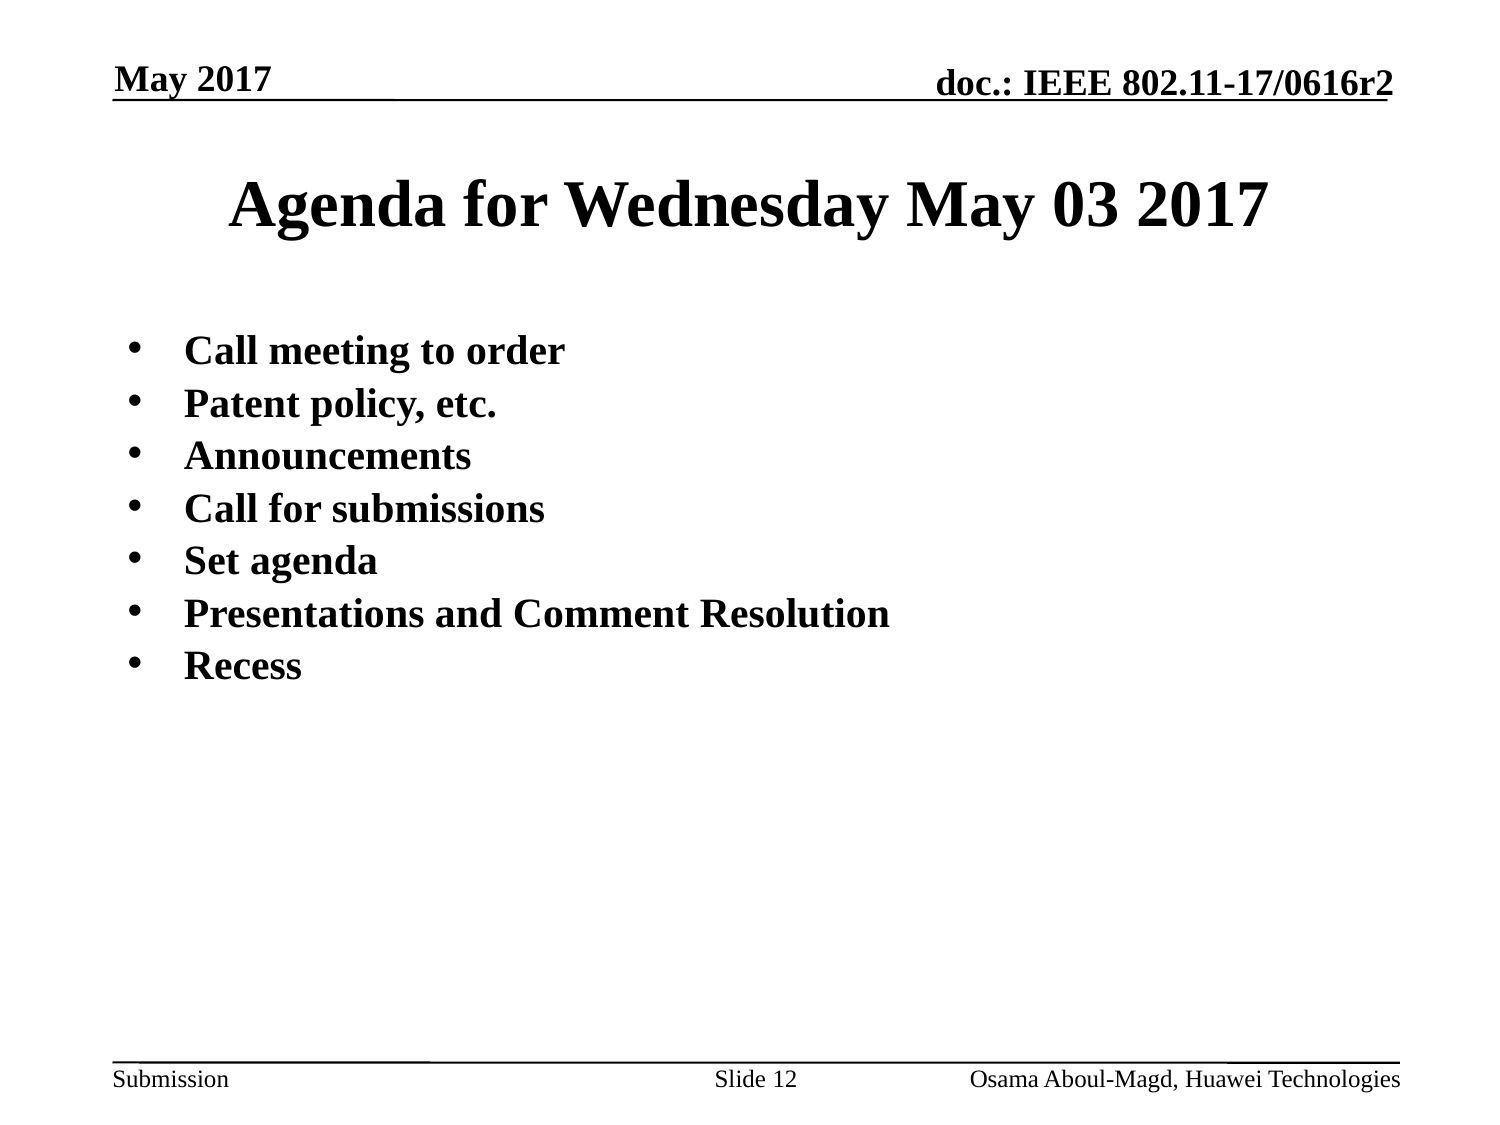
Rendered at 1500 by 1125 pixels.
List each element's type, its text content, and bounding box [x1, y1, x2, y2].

title Agenda for Wednesday May 03 2017 [62, 112, 1438, 288]
list Call meeting to order Patent policy, etc. Announcements Call for submissions Set agenda Presentations and Comment Resolution Recess [112, 324, 1388, 1000]
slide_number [114, 54, 423, 100]
footer Osama Aboul-Magd, Huawei Technologies [878, 1061, 1402, 1093]
slide_number Slide 12 [712, 1061, 800, 1123]
